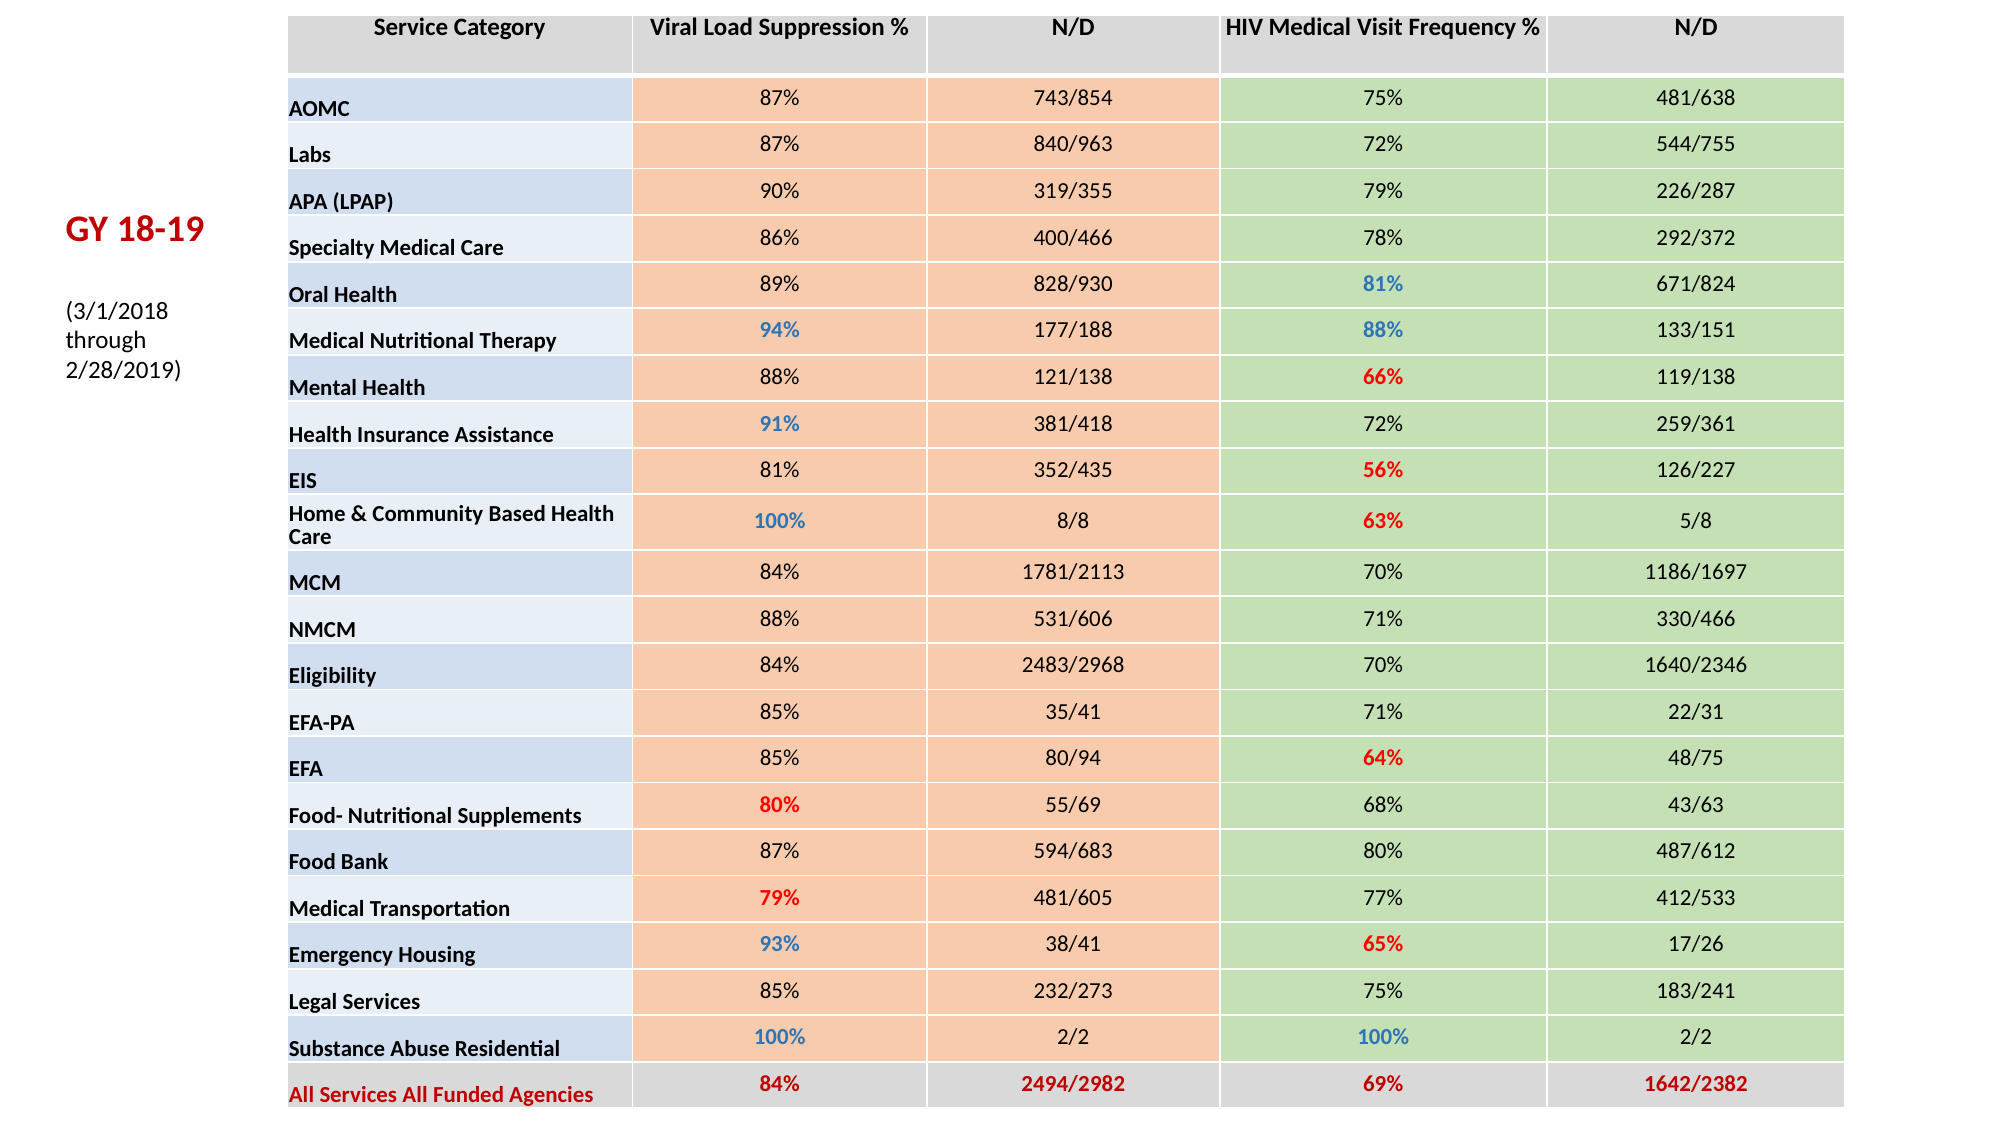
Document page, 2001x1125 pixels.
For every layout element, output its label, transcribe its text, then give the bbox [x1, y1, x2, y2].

table_cell 38/41 [928, 923, 1219, 968]
table_cell 1640/2346 [1548, 644, 1844, 689]
table_cell 88% [633, 356, 926, 400]
table_cell 2/2 [928, 1016, 1219, 1061]
table_cell 63% [1221, 495, 1546, 549]
table_cell 72% [1221, 402, 1546, 447]
table_cell 183/241 [1548, 970, 1844, 1014]
table_cell 79% [633, 876, 926, 921]
table_cell 232/273 [928, 970, 1219, 1014]
table_cell 259/361 [1548, 402, 1844, 447]
table_cell Labs [288, 123, 632, 168]
table_cell 81% [633, 449, 926, 493]
table_cell 81% [1221, 263, 1546, 307]
table_cell 177/188 [928, 309, 1219, 354]
table_cell Home & Community Based Health Care [288, 495, 632, 549]
table_cell 94% [633, 309, 926, 354]
table_cell 86% [633, 216, 926, 261]
table_header N/D [1548, 16, 1844, 73]
table_cell Oral Health [288, 263, 632, 307]
table_header Service Category [288, 16, 632, 73]
table_cell 100% [633, 495, 926, 549]
table_cell 121/138 [928, 356, 1219, 400]
table_header HIV Medical Visit Frequency % [1221, 16, 1546, 73]
table_cell 22/31 [1548, 690, 1844, 735]
table_cell 17/26 [1548, 923, 1844, 968]
table_cell 93% [633, 923, 926, 968]
table_cell 828/930 [928, 263, 1219, 307]
table_cell 2483/2968 [928, 644, 1219, 689]
table_cell Legal Services [288, 970, 632, 1014]
table_cell 48/75 [1548, 737, 1844, 782]
table_cell MCM [288, 551, 632, 595]
table_header Viral Load Suppression % [633, 16, 926, 73]
text_box GY 18-19 (3/1/2018 through 2/28/2019) [50, 196, 238, 392]
table_cell 87% [633, 123, 926, 168]
table_cell NMCM [288, 597, 632, 642]
table_cell Specialty Medical Care [288, 216, 632, 261]
table_cell 56% [1221, 449, 1546, 493]
table_cell 72% [1221, 123, 1546, 168]
table_cell 2/2 [1548, 1016, 1844, 1061]
table_cell Food- Nutritional Supplements [288, 783, 632, 828]
table_cell 88% [1221, 309, 1546, 354]
table_cell 226/287 [1548, 169, 1844, 214]
table_cell 35/41 [928, 690, 1219, 735]
table_cell 80% [633, 783, 926, 828]
table_cell 66% [1221, 356, 1546, 400]
table_cell 43/63 [1548, 783, 1844, 828]
table_cell 89% [633, 263, 926, 307]
table_cell 68% [1221, 783, 1546, 828]
table_cell 71% [1221, 690, 1546, 735]
table_cell 85% [633, 690, 926, 735]
table_cell All Services All Funded Agencies [288, 1063, 632, 1107]
table_cell 119/138 [1548, 356, 1844, 400]
table_cell 80% [1221, 830, 1546, 875]
table_cell 1642/2382 [1548, 1063, 1844, 1107]
table_cell 743/854 [928, 78, 1219, 121]
table_cell 5/8 [1548, 495, 1844, 549]
table_cell 1781/2113 [928, 551, 1219, 595]
table_cell 84% [633, 551, 926, 595]
table_cell 352/435 [928, 449, 1219, 493]
table_cell 671/824 [1548, 263, 1844, 307]
table_cell 319/355 [928, 169, 1219, 214]
table_cell 75% [1221, 78, 1546, 121]
table_cell 64% [1221, 737, 1546, 782]
table_header N/D [928, 16, 1219, 73]
table_cell 100% [1221, 1016, 1546, 1061]
table_cell Eligibility [288, 644, 632, 689]
table_cell EFA [288, 737, 632, 782]
table_cell 70% [1221, 644, 1546, 689]
table_cell 481/605 [928, 876, 1219, 921]
table_cell 78% [1221, 216, 1546, 261]
table_cell 487/612 [1548, 830, 1844, 875]
table_cell 481/638 [1548, 78, 1844, 121]
table_cell APA (LPAP) [288, 169, 632, 214]
table_cell 65% [1221, 923, 1546, 968]
table_cell 381/418 [928, 402, 1219, 447]
table_cell 87% [633, 78, 926, 121]
table_cell 79% [1221, 169, 1546, 214]
table_cell 594/683 [928, 830, 1219, 875]
table_cell Health Insurance Assistance [288, 402, 632, 447]
table_cell 126/227 [1548, 449, 1844, 493]
table_cell 2494/2982 [928, 1063, 1219, 1107]
table_cell 77% [1221, 876, 1546, 921]
table_cell 85% [633, 970, 926, 1014]
table_cell 84% [633, 644, 926, 689]
table_cell 88% [633, 597, 926, 642]
table_cell 84% [633, 1063, 926, 1107]
table_cell 69% [1221, 1063, 1546, 1107]
table_cell 412/533 [1548, 876, 1844, 921]
table_cell 55/69 [928, 783, 1219, 828]
table_cell 91% [633, 402, 926, 447]
table_cell 100% [633, 1016, 926, 1061]
table_cell 531/606 [928, 597, 1219, 642]
table_cell 70% [1221, 551, 1546, 595]
table_cell EFA-PA [288, 690, 632, 735]
table_cell Substance Abuse Residential [288, 1016, 632, 1061]
table_cell 133/151 [1548, 309, 1844, 354]
table_cell Medical Transportation [288, 876, 632, 921]
table_cell 75% [1221, 970, 1546, 1014]
table_cell Emergency Housing [288, 923, 632, 968]
table_cell 90% [633, 169, 926, 214]
table_cell EIS [288, 449, 632, 493]
table_cell 544/755 [1548, 123, 1844, 168]
table_cell 400/466 [928, 216, 1219, 261]
table_cell 330/466 [1548, 597, 1844, 642]
table_cell 292/372 [1548, 216, 1844, 261]
table_cell 80/94 [928, 737, 1219, 782]
table_cell 840/963 [928, 123, 1219, 168]
table_cell 1186/1697 [1548, 551, 1844, 595]
table_cell Mental Health [288, 356, 632, 400]
table_cell 85% [633, 737, 926, 782]
table_cell 8/8 [928, 495, 1219, 549]
table_cell Food Bank [288, 830, 632, 875]
table_cell Medical Nutritional Therapy [288, 309, 632, 354]
table_cell 71% [1221, 597, 1546, 642]
table_cell AOMC [288, 78, 632, 121]
table_cell 87% [633, 830, 926, 875]
